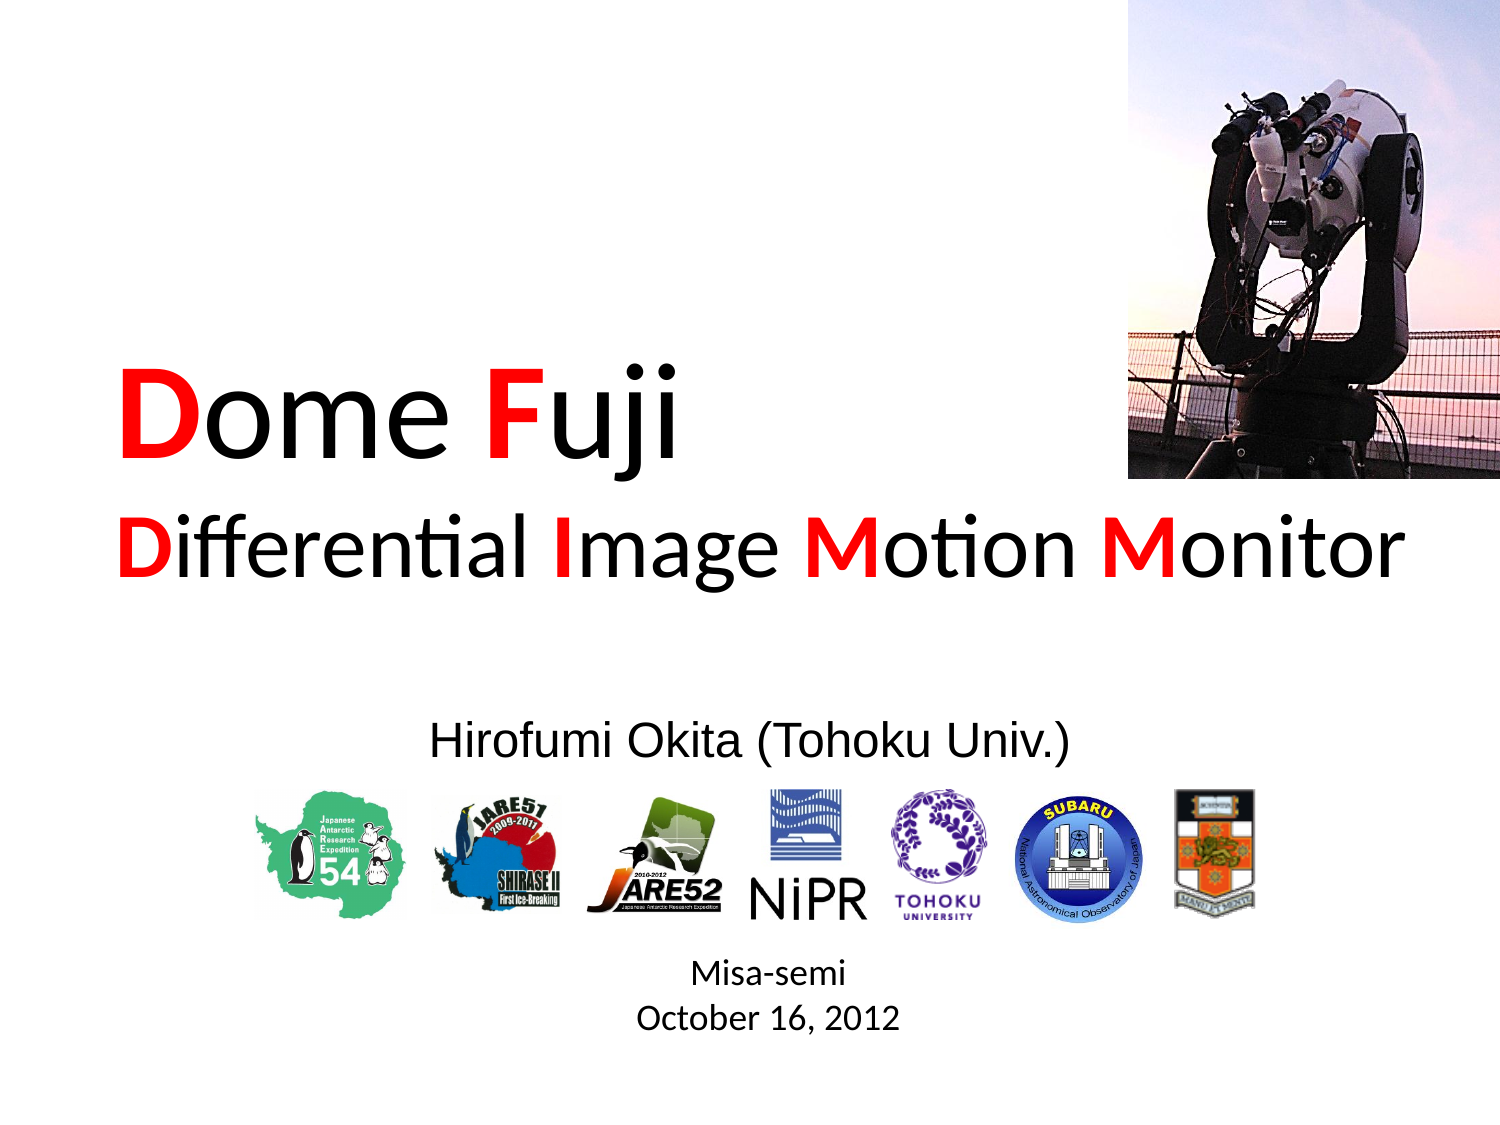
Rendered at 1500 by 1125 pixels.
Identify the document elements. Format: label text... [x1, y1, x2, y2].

text_box Misa-semi October 16, 2012 [621, 940, 916, 1046]
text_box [254, 780, 1283, 929]
picture [1127, 0, 1500, 479]
subtitle Hirofumi Okita (Tohoku Univ.) [0, 700, 1500, 776]
title Dome Fuji Differential Image Motion Monitor [100, 338, 1447, 580]
